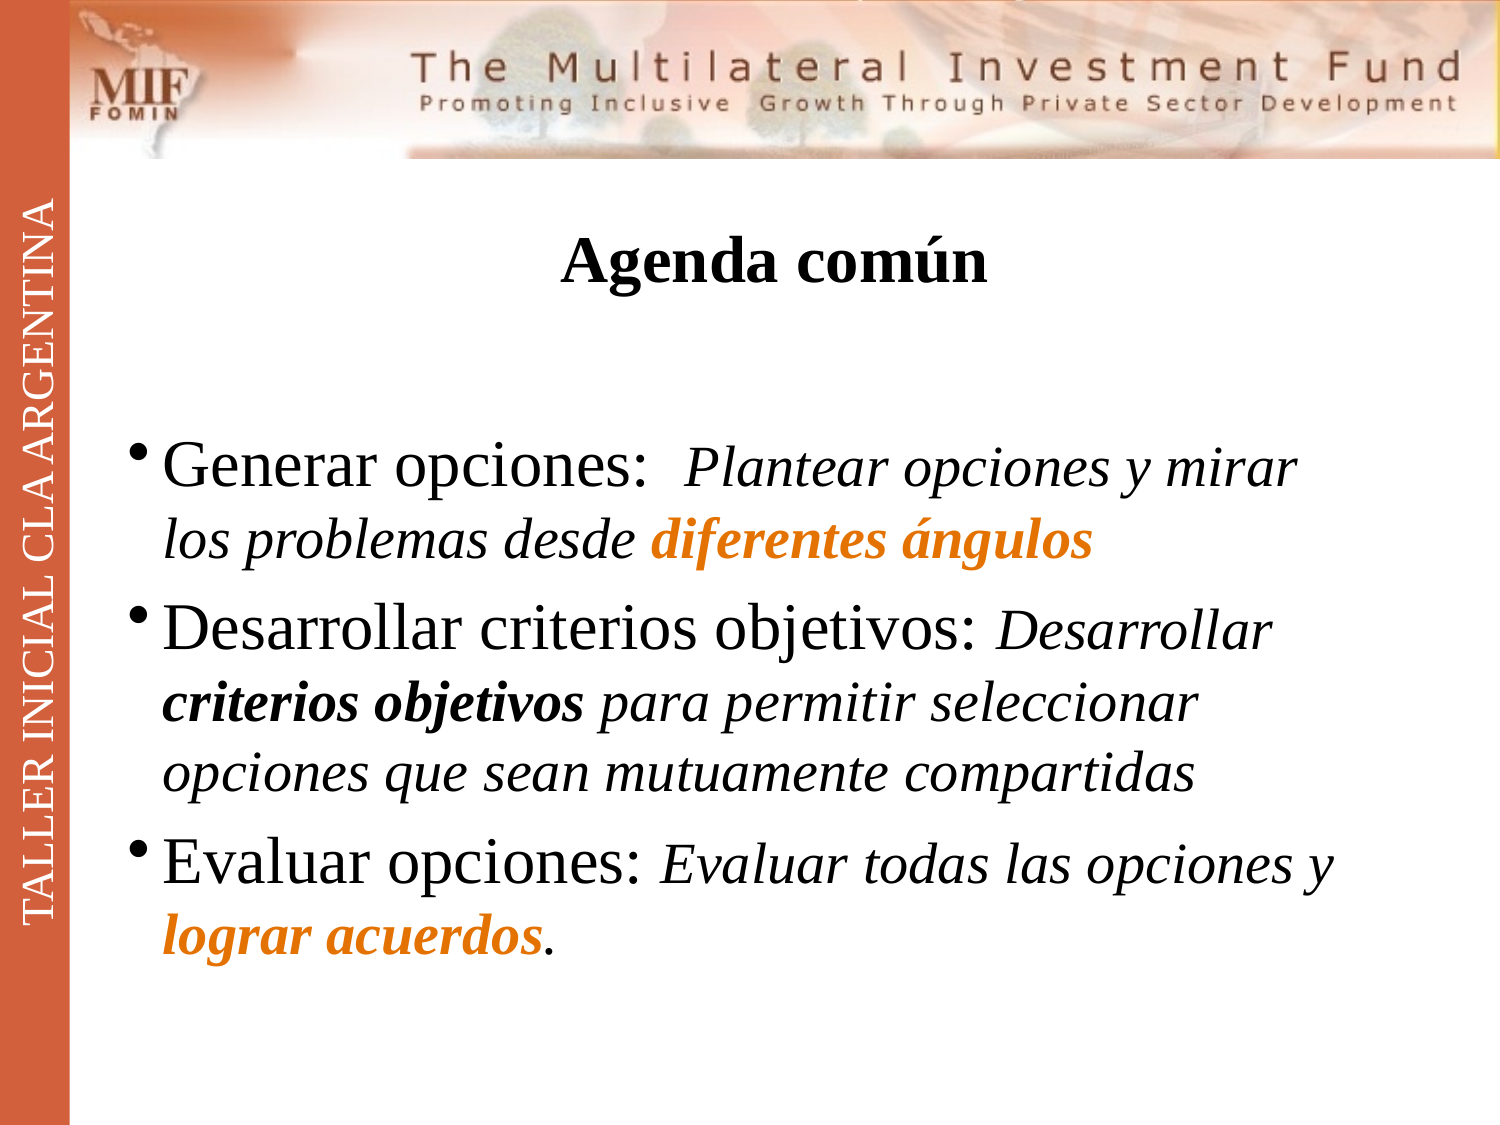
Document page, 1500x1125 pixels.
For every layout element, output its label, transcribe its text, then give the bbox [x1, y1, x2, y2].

text_box TALLER INICIAL CLA ARGENTINA [0, 0, 70, 1125]
text_box Agenda común [174, 212, 1375, 300]
text_box Generar opciones: Plantear opciones y mirar los problemas desde diferentes ángulos Desarrollar criterios objetivos: Desarrollar criterios objetivos para permitir seleccionar opciones que sean mutuamente compartidas Evaluar opciones: Evaluar todas las opciones y lograr acuerdos. [112, 412, 1388, 1088]
picture [62, 0, 1500, 160]
